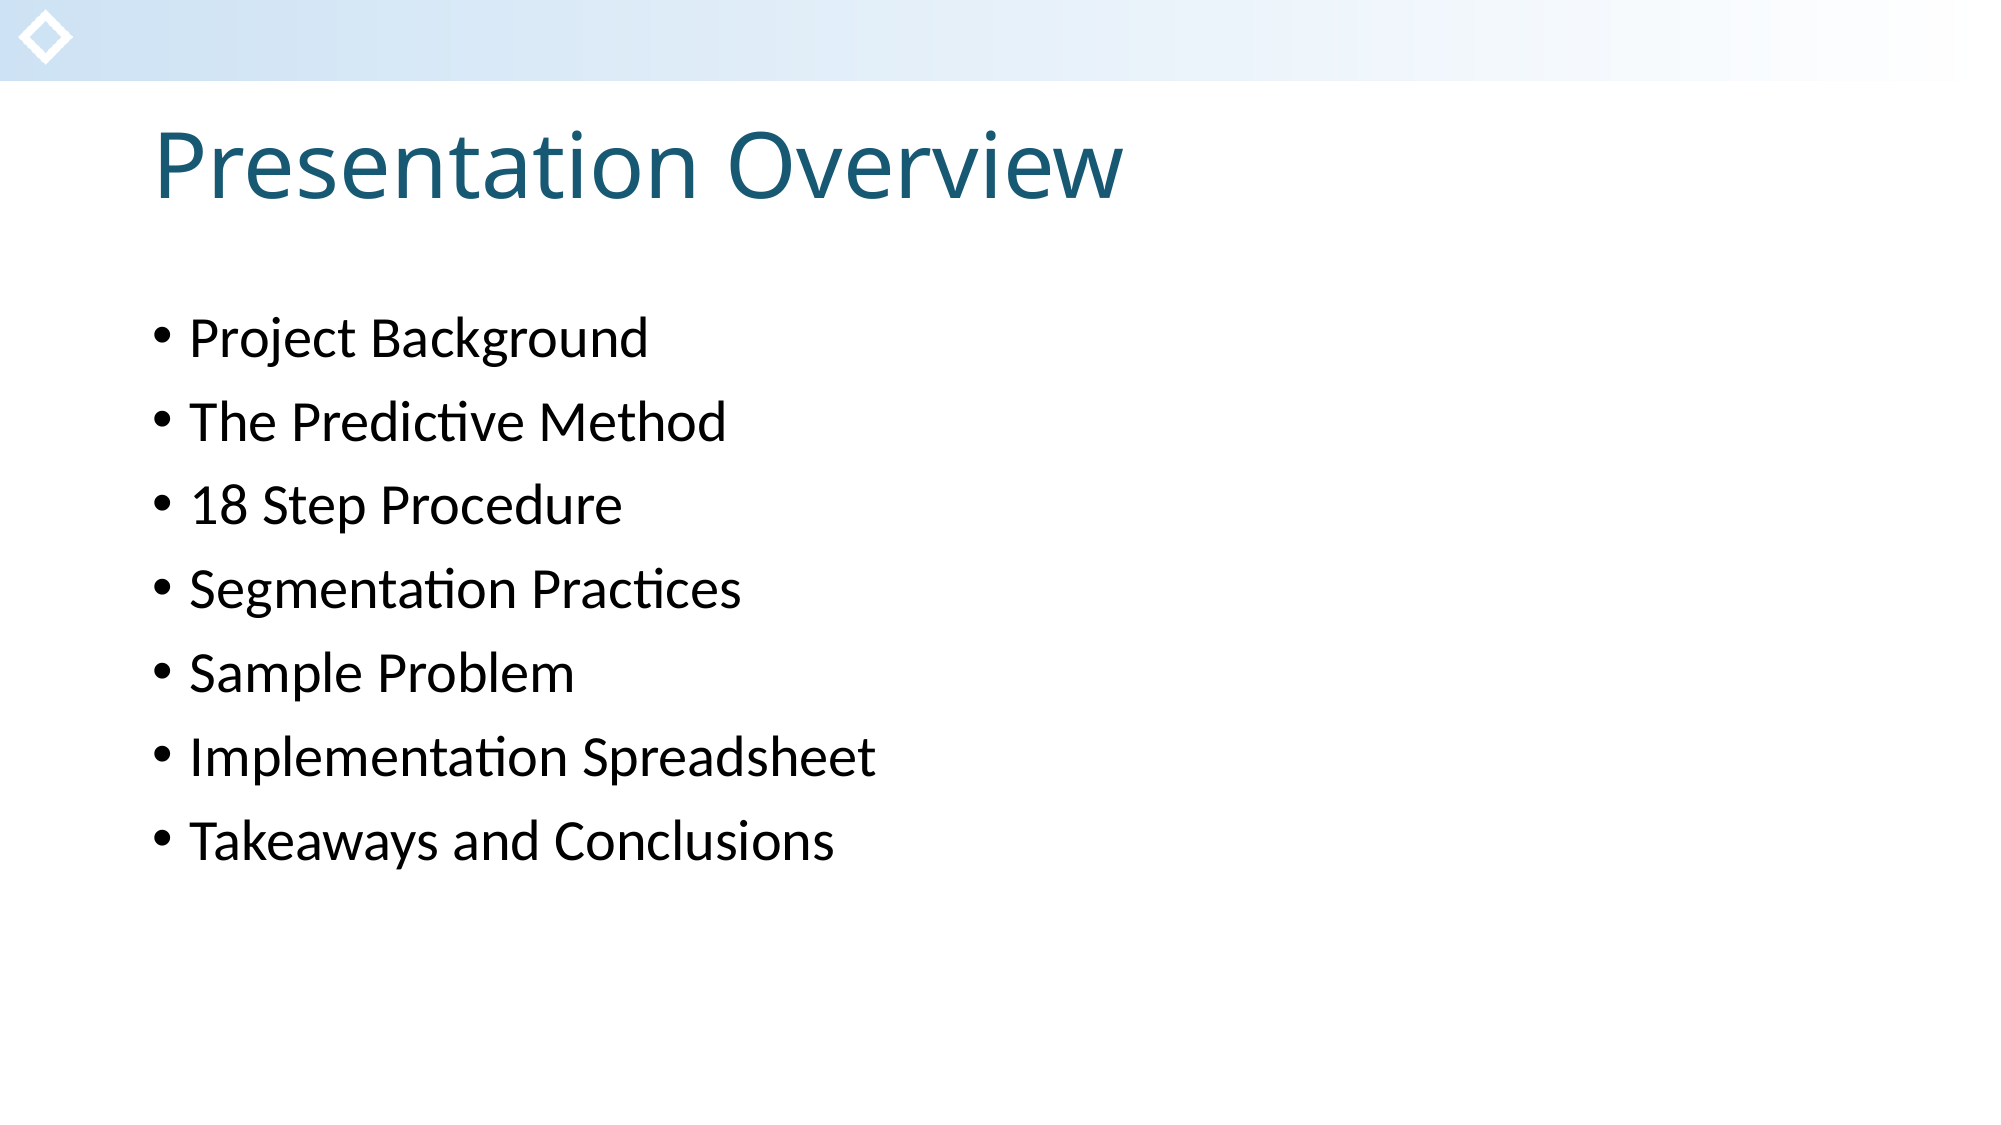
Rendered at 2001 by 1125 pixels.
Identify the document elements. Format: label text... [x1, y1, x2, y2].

picture [0, 0, 2001, 81]
list Project Background The Predictive Method 18 Step Procedure Segmentation Practices Sample Problem Implementation Spreadsheet Takeaways and Conclusions [137, 299, 1863, 1014]
title Presentation Overview [137, 59, 1863, 278]
